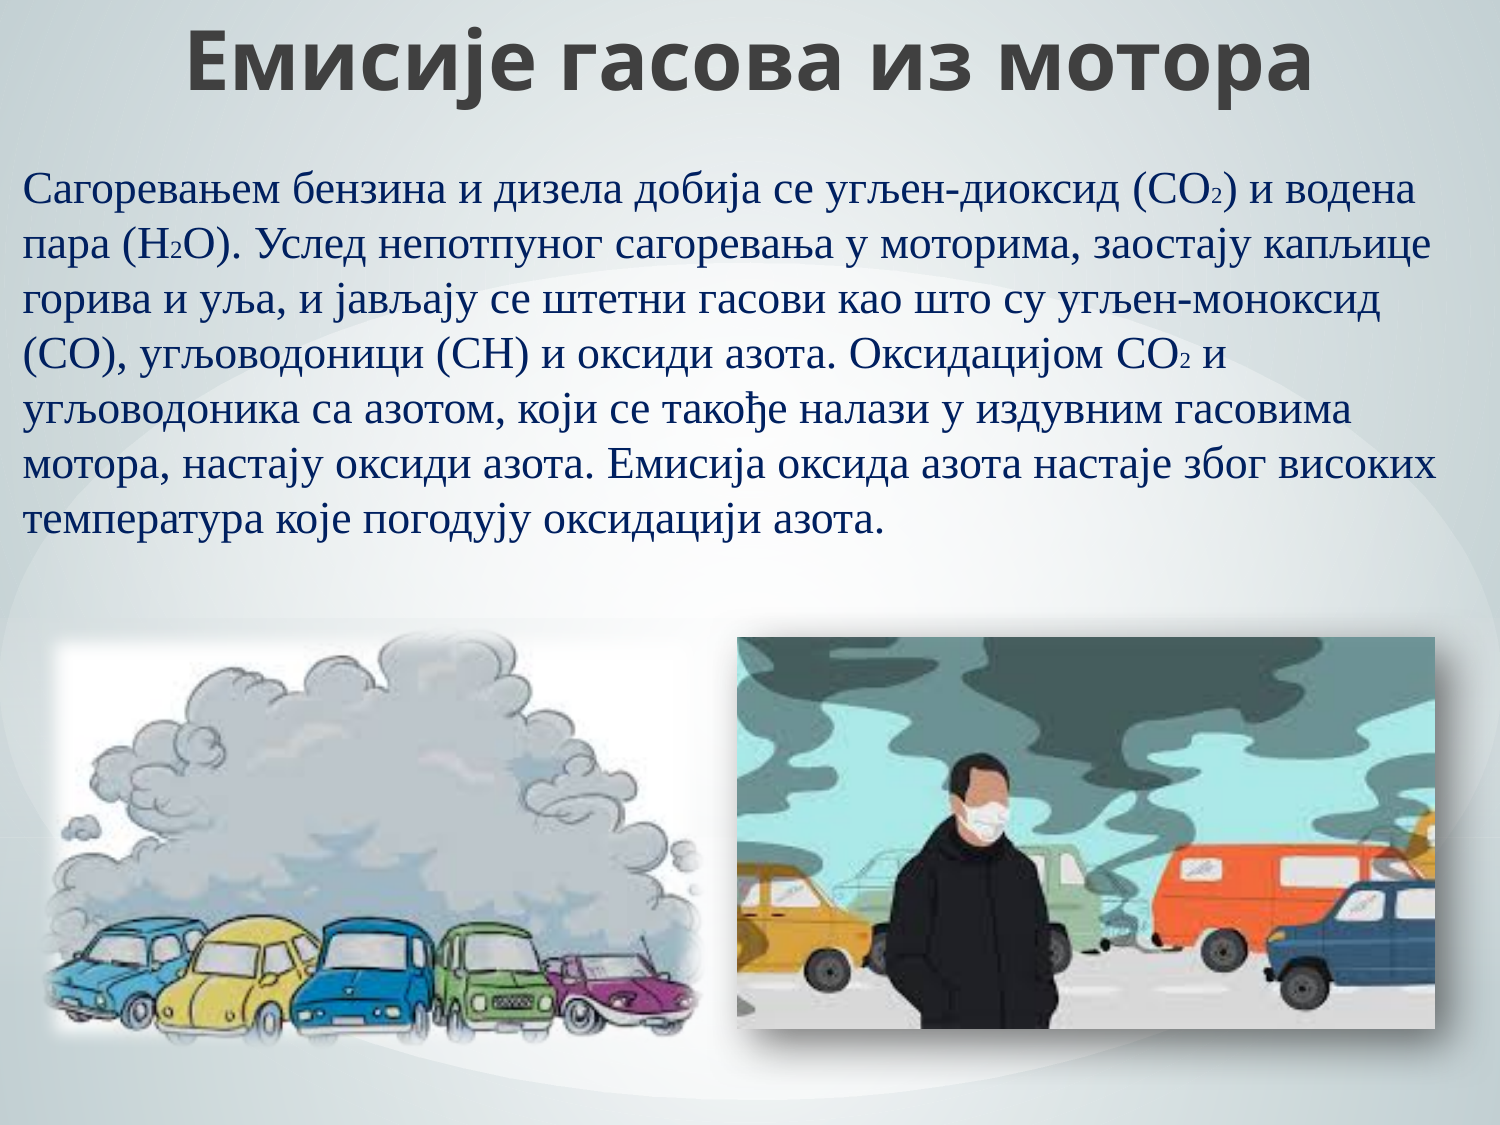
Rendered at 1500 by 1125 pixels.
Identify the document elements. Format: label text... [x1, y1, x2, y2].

list Сагоревањем бензина и дизела добија се угљен-диоксид (CO2) и водена пара (Н2О). Услед непотпуног сагоревања у моторима, заостају капљице горива и уља, и јављају се штетни гасови као што су угљен-моноксид (СО), угљоводоници (СН) и оксиди азота. Оксидацијом CO2 и угљоводоника са азотом, који се такође налази у издувним гасовима мотора, настају оксиди азота. Емисија оксида азота настаје због високих температура које погодују оксидацији азота. [0, 149, 1500, 1013]
title Емисије гасова из мотора [24, 0, 1475, 125]
picture [37, 624, 708, 1051]
picture [737, 637, 1435, 1030]
